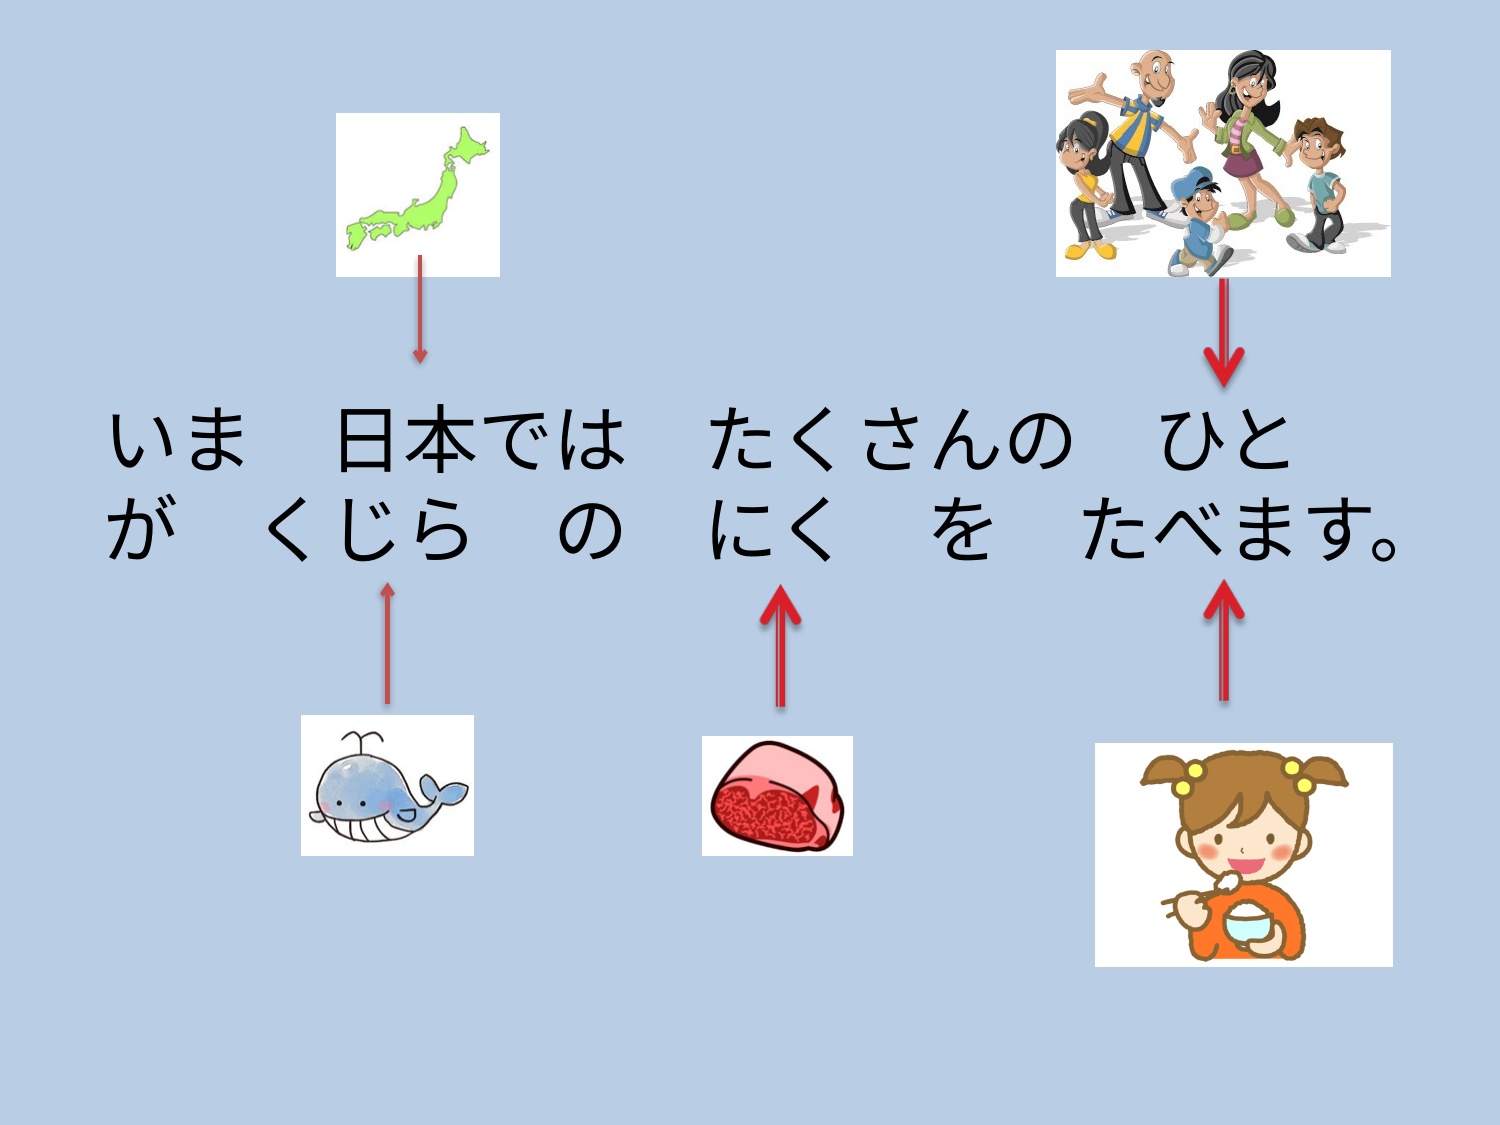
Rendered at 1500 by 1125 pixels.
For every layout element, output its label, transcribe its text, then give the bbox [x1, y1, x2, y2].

picture [1174, 535, 1273, 717]
picture [731, 541, 830, 722]
picture [336, 113, 500, 277]
picture [702, 735, 853, 856]
picture [300, 715, 475, 856]
picture [1056, 49, 1392, 443]
text_box いま 日本では たくさんの ひと が くじら の にく を たべます。 [88, 385, 1420, 580]
picture [1095, 743, 1393, 967]
